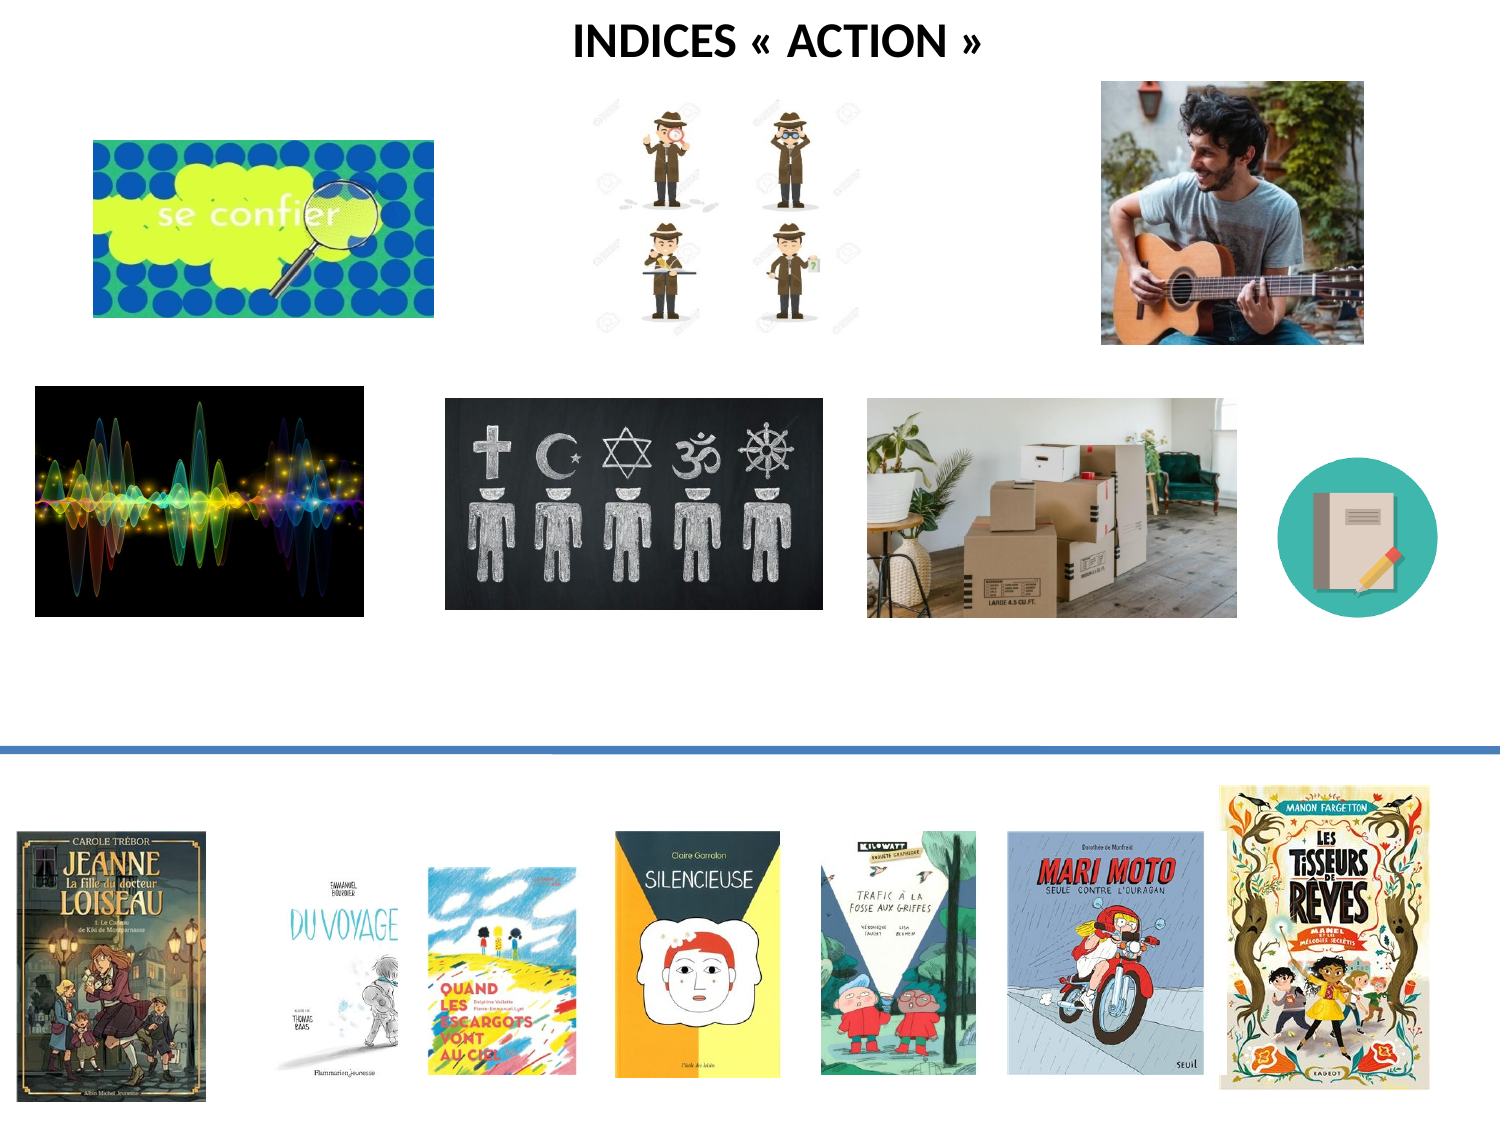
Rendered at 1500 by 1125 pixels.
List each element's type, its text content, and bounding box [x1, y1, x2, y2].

picture [415, 144, 434, 167]
picture [1101, 81, 1365, 345]
picture [445, 398, 823, 610]
picture [93, 140, 434, 318]
text_box INDICES « ACTION » [386, 0, 1172, 75]
picture [866, 398, 1484, 664]
picture [34, 386, 364, 617]
picture [0, 784, 1477, 1102]
picture [585, 93, 868, 341]
